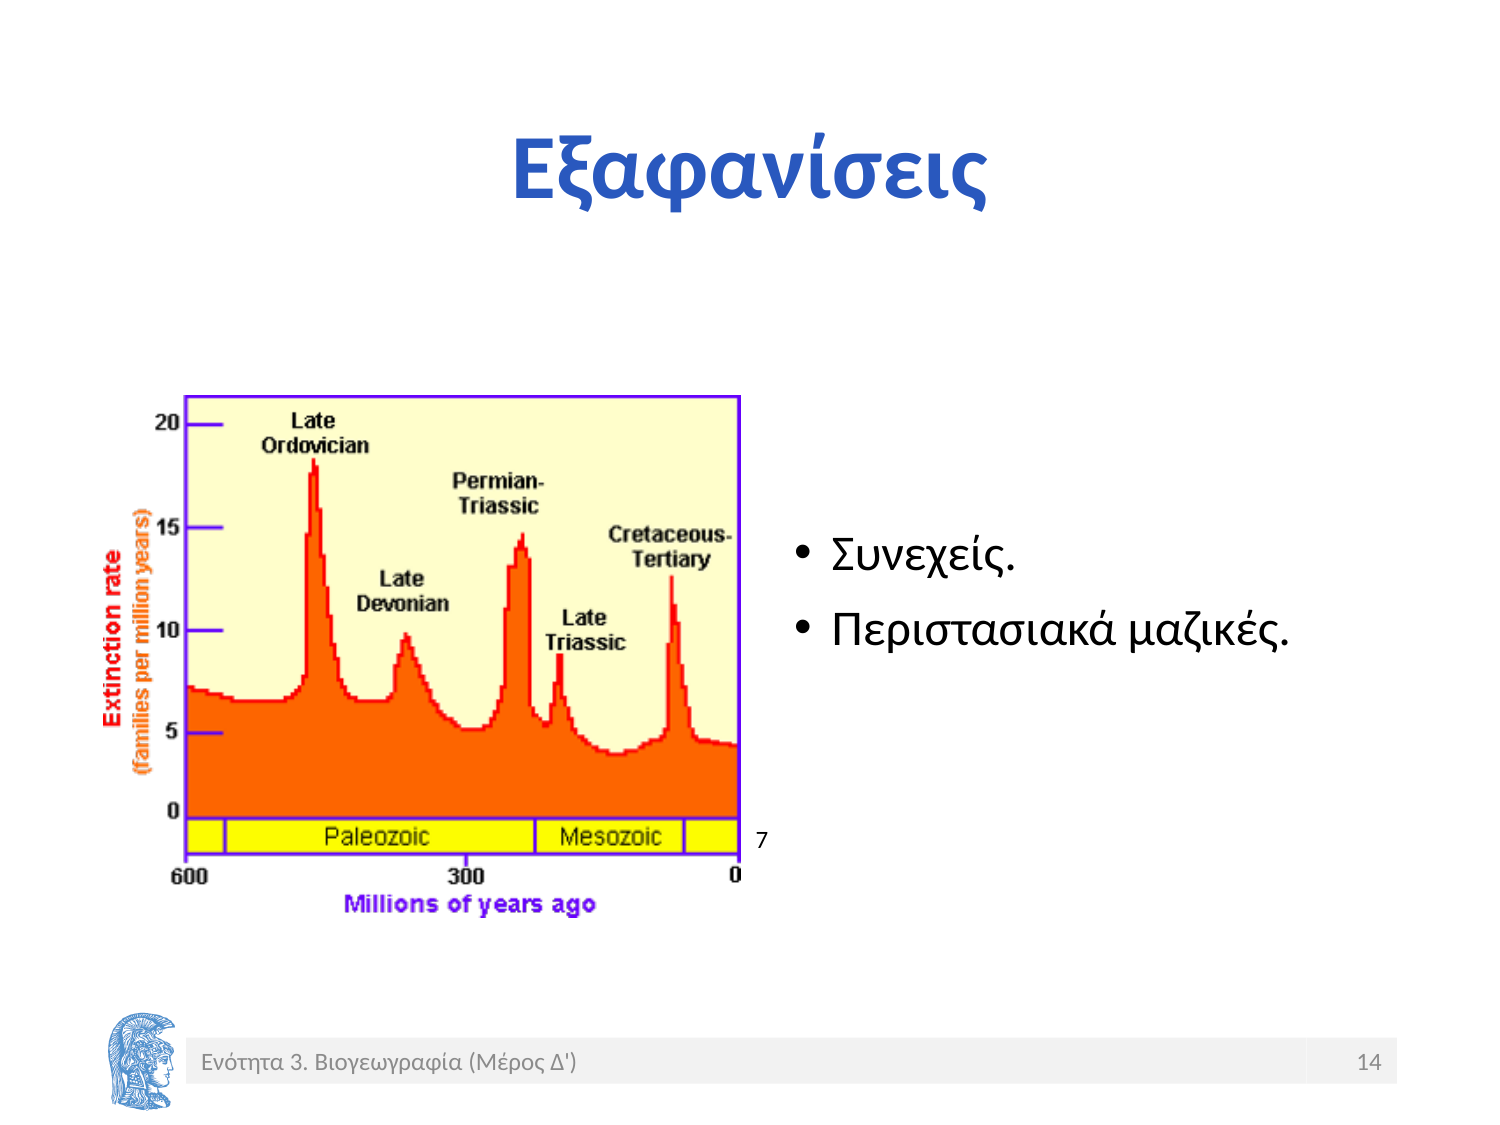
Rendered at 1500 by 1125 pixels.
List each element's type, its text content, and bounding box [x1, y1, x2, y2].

title Εξαφανίσεις [103, 59, 1397, 278]
slide_number 14 [1306, 1037, 1397, 1084]
list Συνεχείς. Περιστασιακά μαζικές. [779, 519, 1417, 685]
footer Ενότητα 3. Βιογεωγραφία (Μέρος Δ') [186, 1037, 1306, 1084]
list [103, 395, 741, 918]
picture [103, 1011, 186, 1114]
text_box 7 [741, 815, 784, 861]
